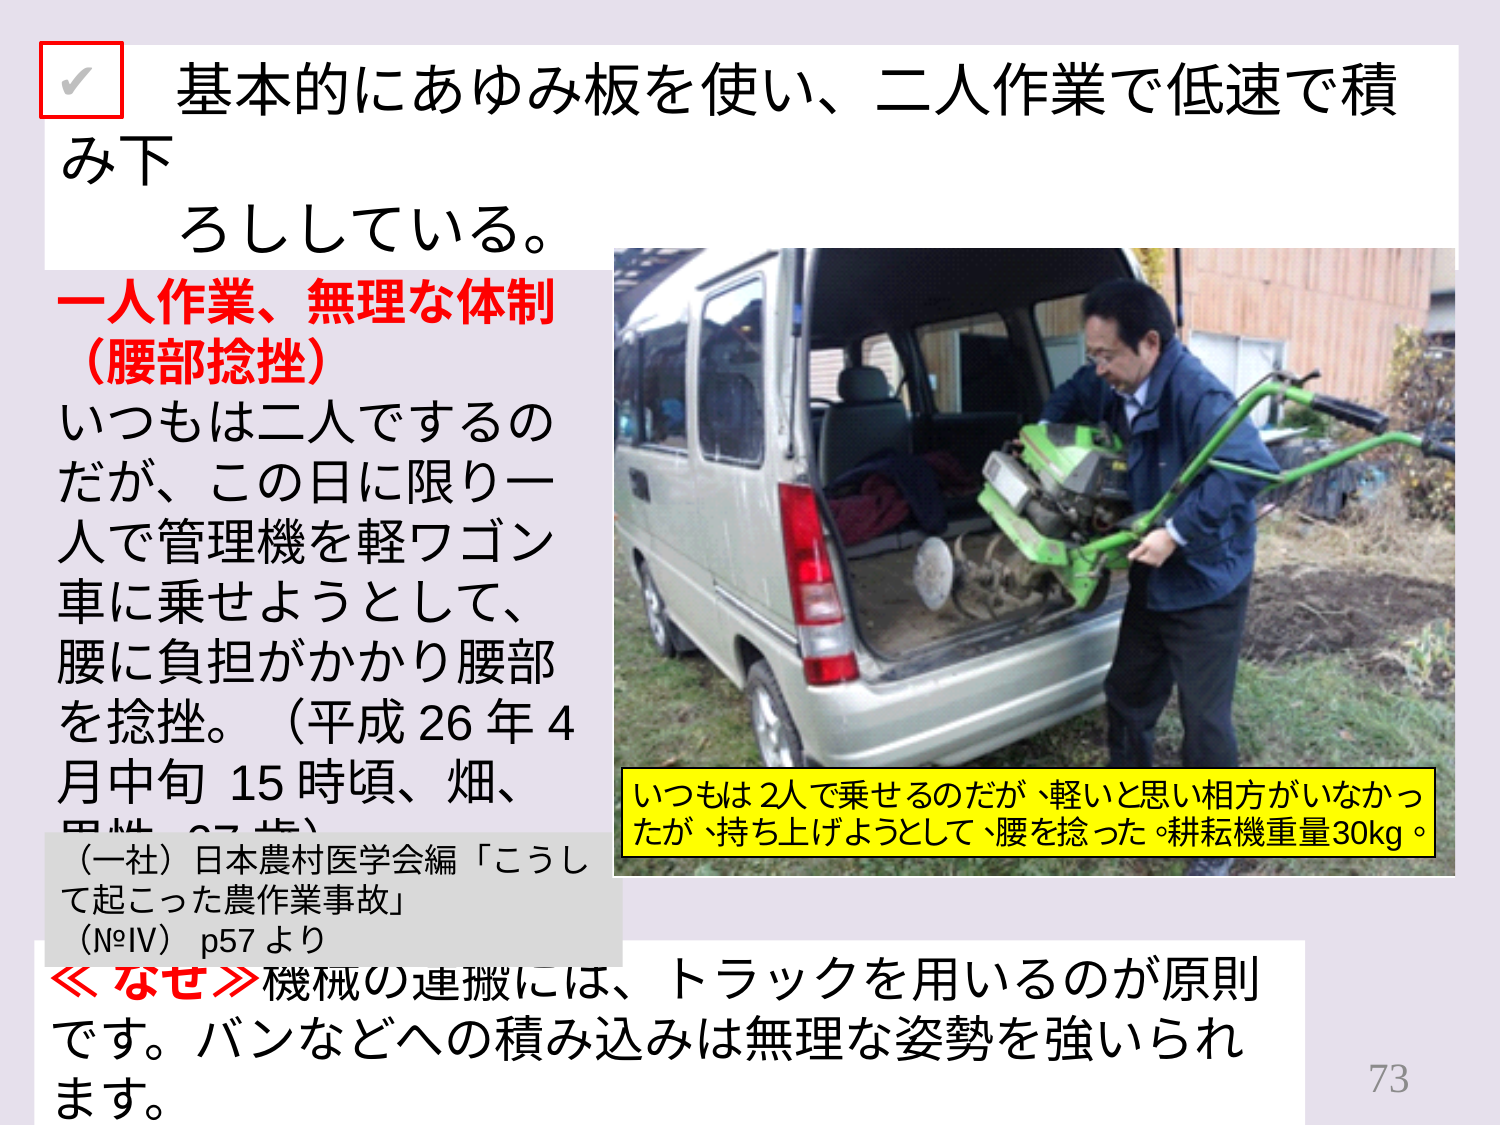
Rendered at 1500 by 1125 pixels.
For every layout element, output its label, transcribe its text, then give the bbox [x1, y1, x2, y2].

text_box 基本的にあゆみ板を使い、二人作業で低速で積み下 ろししている。 [44, 45, 1459, 270]
text_box 《事故事例》 一人作業、無理な体制 （腰部捻挫） いつもは二人でするのだが、この日に限り一人で管理機を軽ワゴン車に乗せようとして、腰に負担がかかり腰部を捻挫。（平成26年4月中旬 15時頃、畑、男性・67歳） [41, 202, 597, 878]
text_box ≪なぜ≫機械の運搬には、トラックを用いるのが原則です。バンなどへの積み込みは無理な姿勢を強いられます。 [34, 940, 1306, 1125]
text_box （一社）日本農村医学会編「こうして起こった農作業事故」（№Ⅳ）p57より [44, 832, 623, 967]
picture [612, 246, 1456, 879]
text_box ✔ [41, 42, 122, 118]
slide_number 73 [1074, 1045, 1425, 1106]
